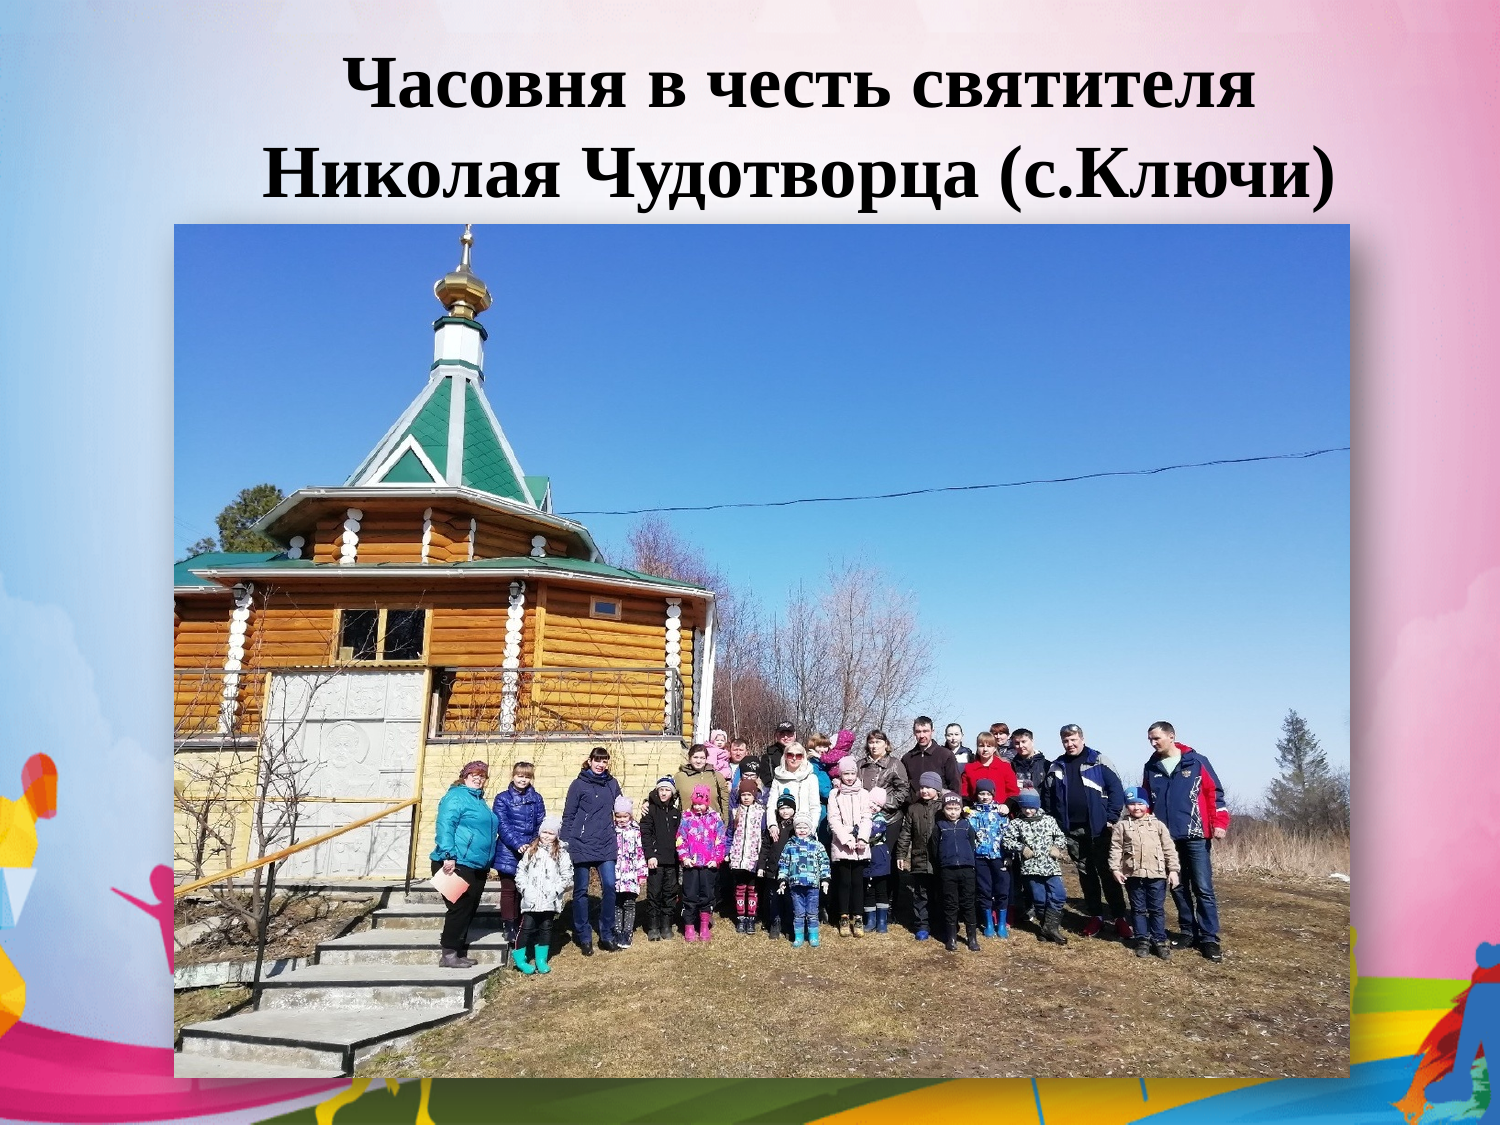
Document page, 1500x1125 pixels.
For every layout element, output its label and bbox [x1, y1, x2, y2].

picture [0, 0, 1500, 1125]
list [174, 224, 1351, 1079]
